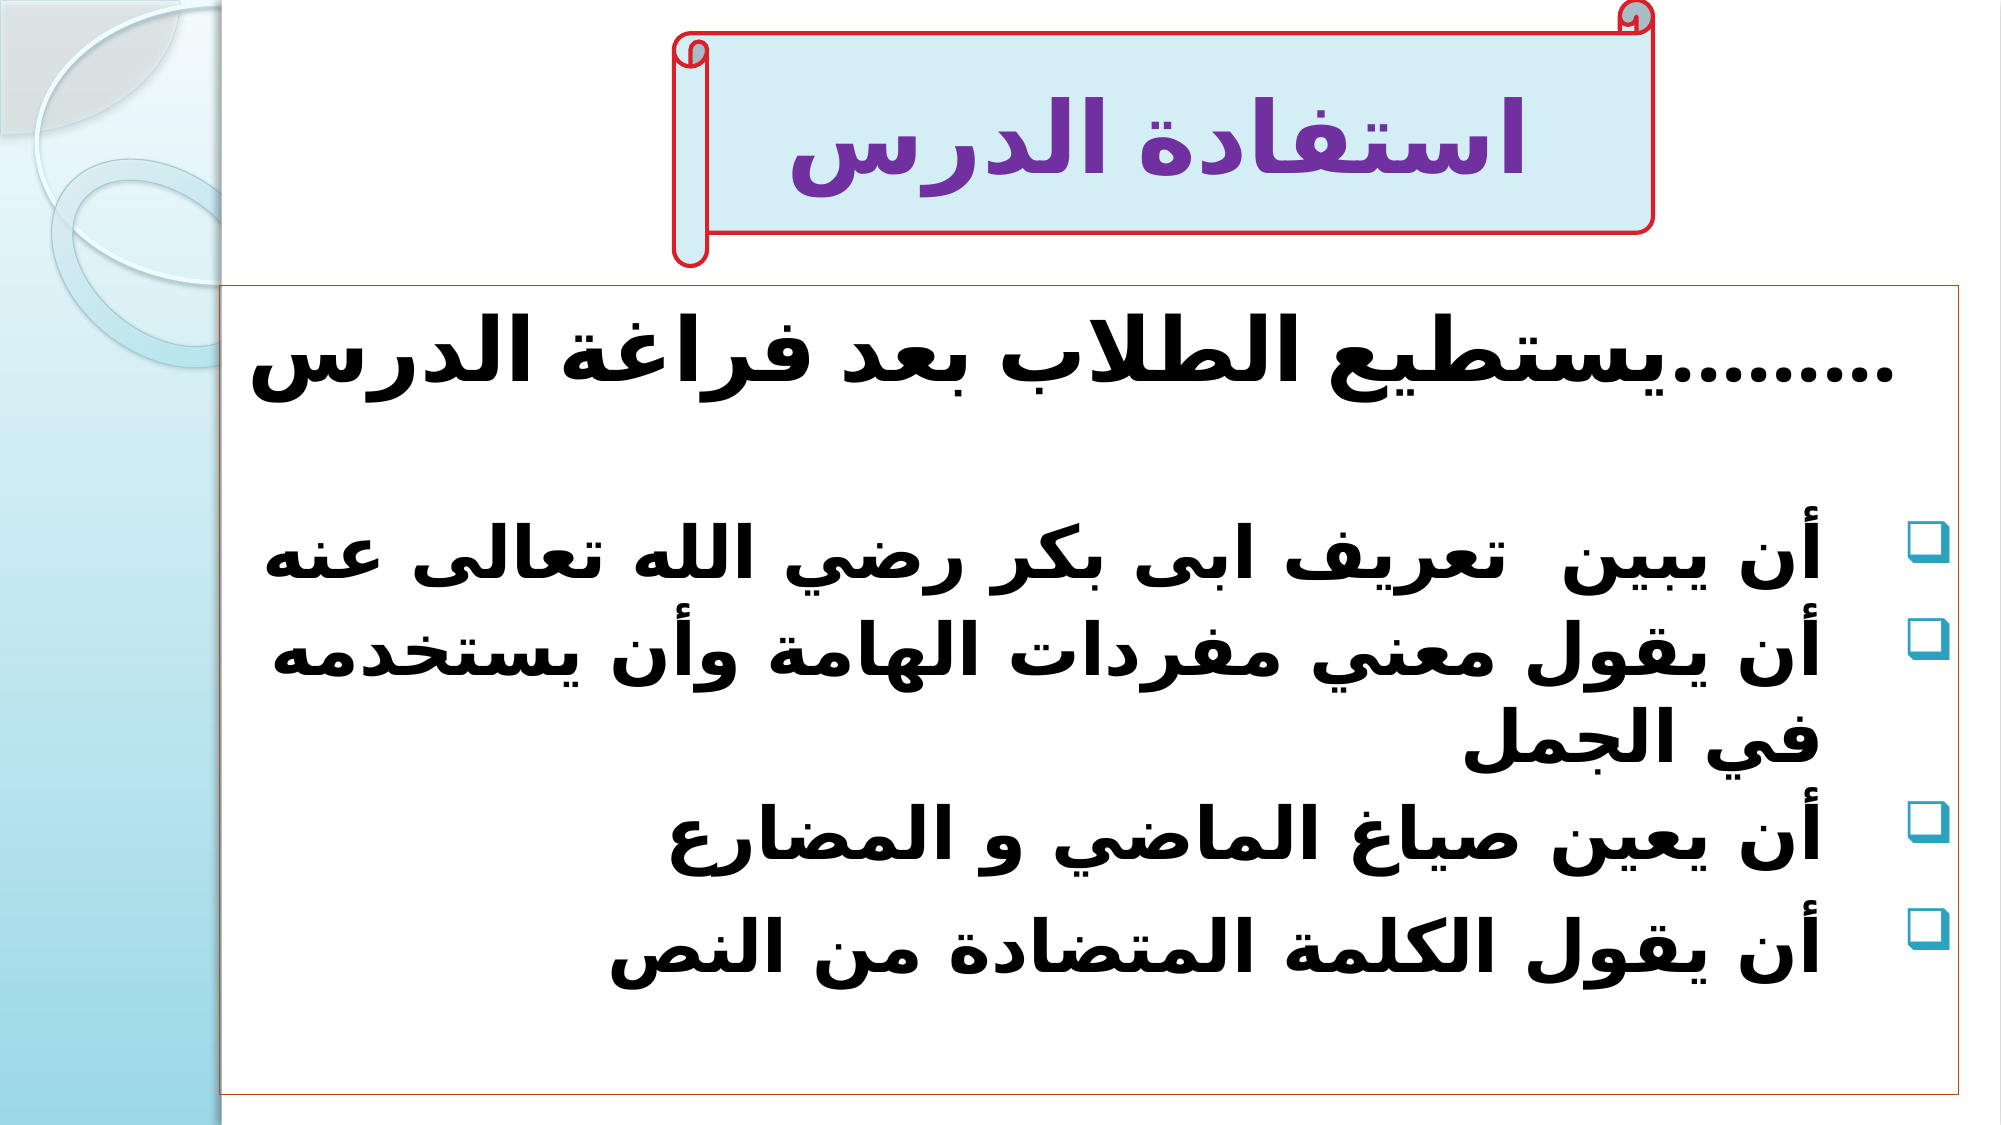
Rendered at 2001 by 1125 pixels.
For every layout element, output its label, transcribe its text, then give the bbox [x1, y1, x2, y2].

text_box استفادة الدرس [671, 0, 1656, 269]
list يستطيع الطلاب بعد فراغة الدرس......... أن يبين تعريف ابى بكر رضي الله تعالى عنه أن يقول معني مفردات الهامة وأن يستخدمه في الجمل أن يعين صياغ الماضي و المضارع أن يقول الكلمة المتضادة من النص [219, 285, 1959, 1095]
